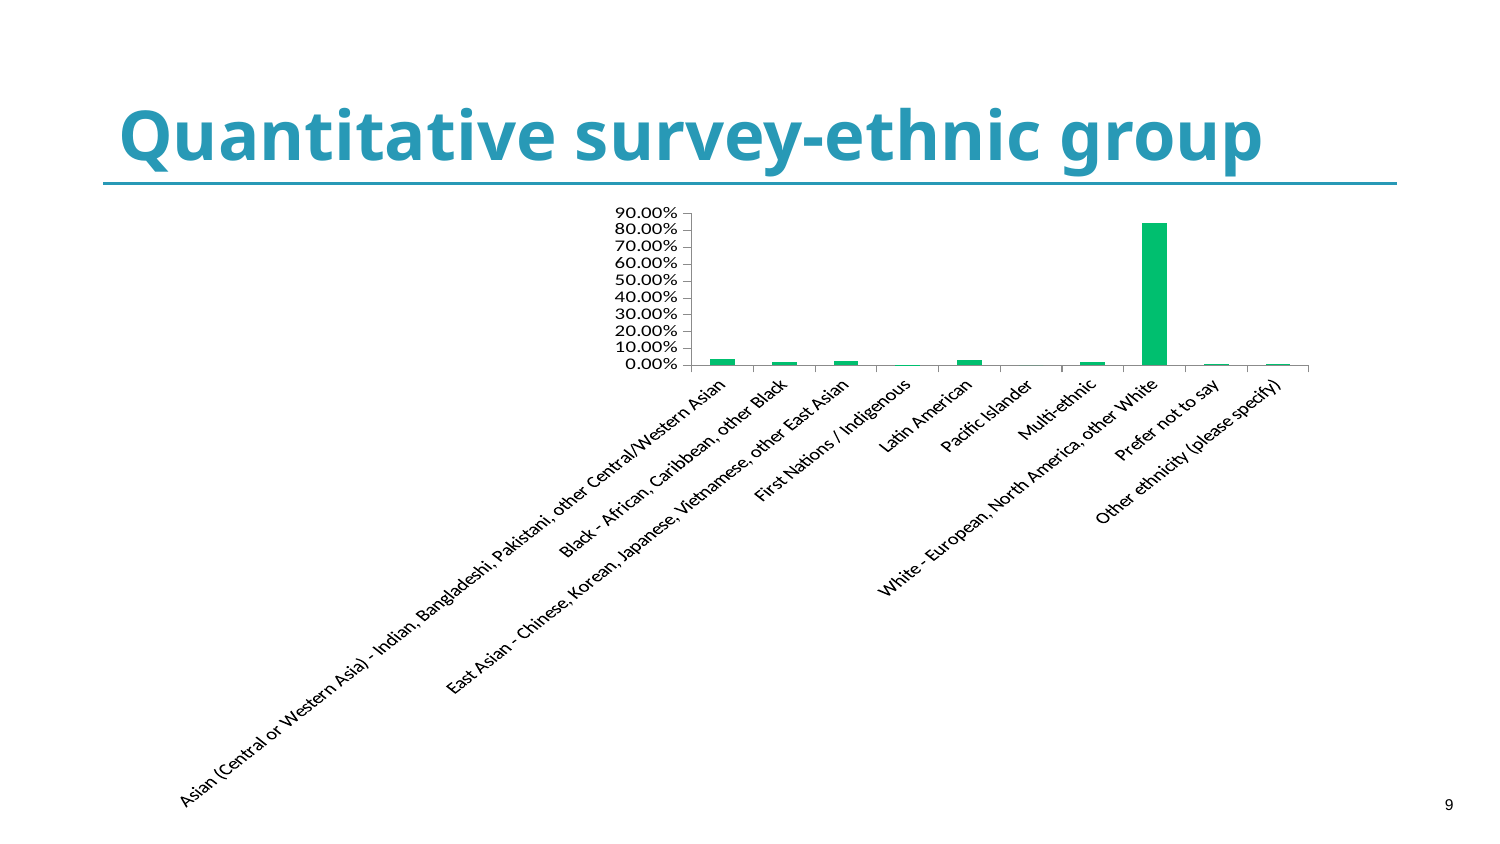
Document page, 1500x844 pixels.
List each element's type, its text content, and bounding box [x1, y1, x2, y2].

title Quantitative survey-ethnic group [103, 44, 1397, 184]
chart [151, 204, 1333, 811]
